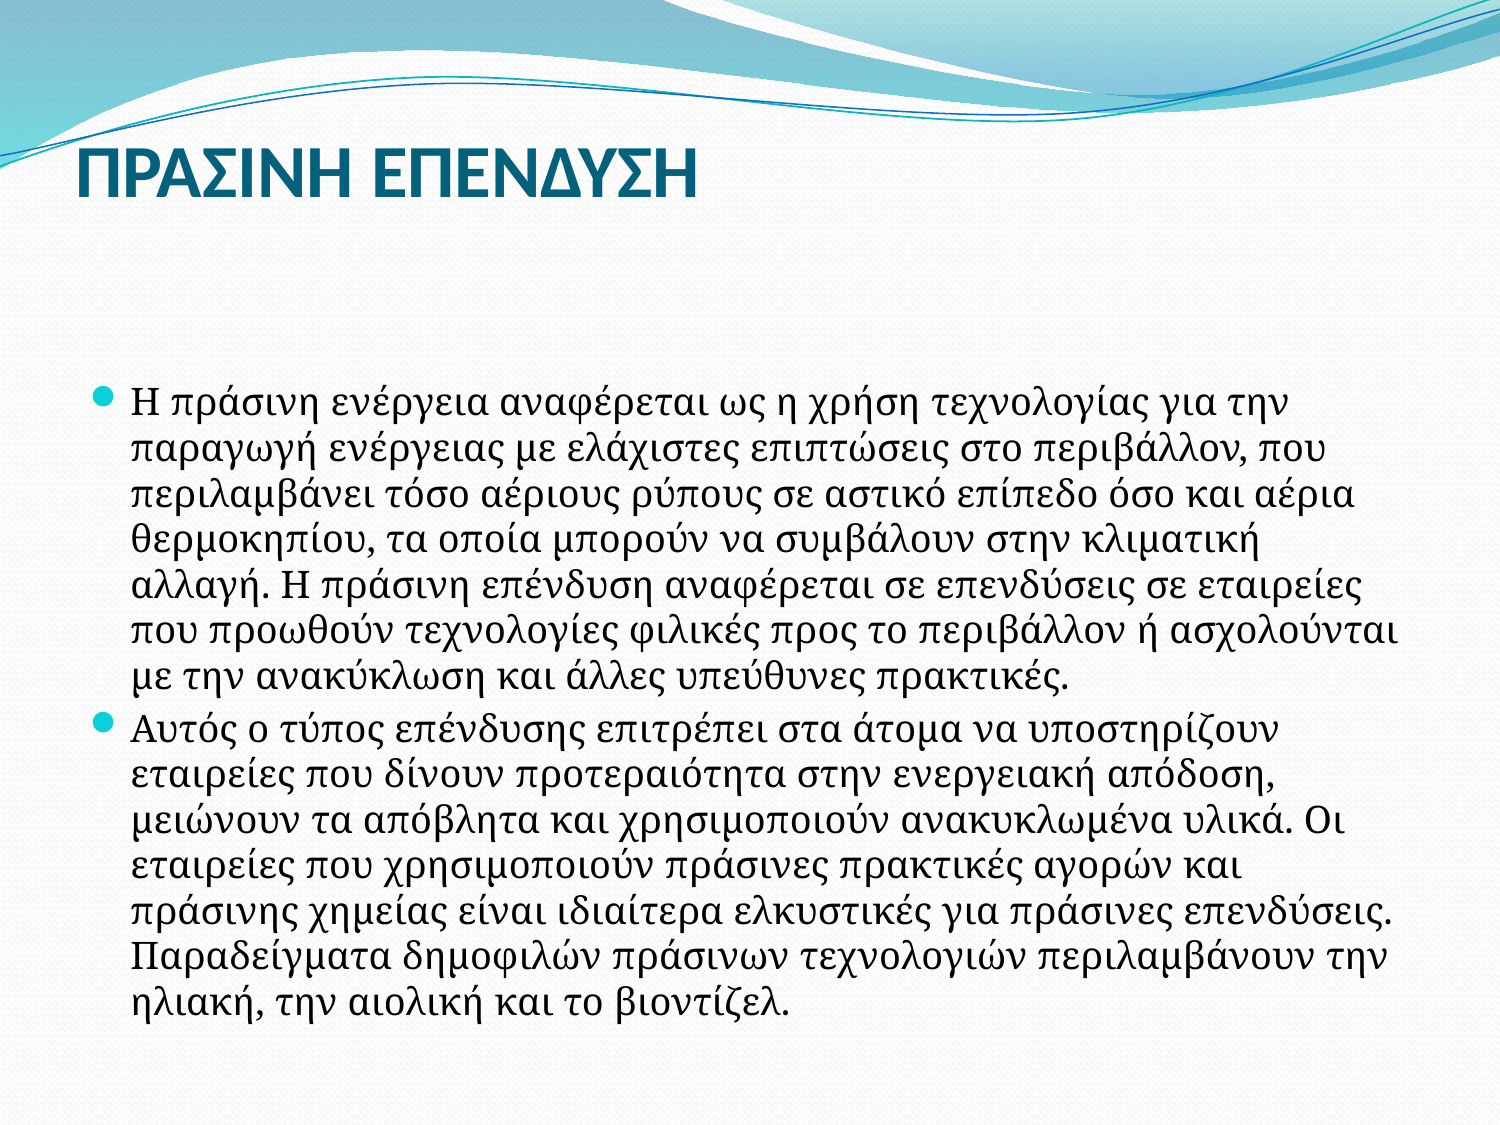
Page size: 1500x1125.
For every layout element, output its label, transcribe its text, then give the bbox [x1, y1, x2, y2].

title ΠΡΑΣΙΝΗ ΕΠΕΝΔΥΣΗ [75, 115, 1425, 303]
list Η πράσινη ενέργεια αναφέρεται ως η χρήση τεχνολογίας για την παραγωγή ενέργειας με ελάχιστες επιπτώσεις στο περιβάλλον, που περιλαμβάνει τόσο αέριους ρύπους σε αστικό επίπεδο όσο και αέρια θερμοκηπίου, τα οποία μπορούν να συμβάλουν στην κλιματική αλλαγή. Η πράσινη επένδυση αναφέρεται σε επενδύσεις σε εταιρείες που προωθούν τεχνολογίες φιλικές προς το περιβάλλον ή ασχολούνται με την ανακύκλωση και άλλες υπεύθυνες πρακτικές. Αυτός ο τύπος επένδυσης επιτρέπει στα άτομα να υποστηρίζουν εταιρείες που δίνουν προτεραιότητα στην ενεργειακή απόδοση, μειώνουν τα απόβλητα και χρησιμοποιούν ανακυκλωμένα υλικά. Οι εταιρείες που χρησιμοποιούν πράσινες πρακτικές αγορών και πράσινης χημείας είναι ιδιαίτερα ελκυστικές για πράσινες επενδύσεις. Παραδείγματα δημοφιλών πράσινων τεχνολογιών περιλαμβάνουν την ηλιακή, την αιολική και το βιοντίζελ. [75, 317, 1425, 1038]
